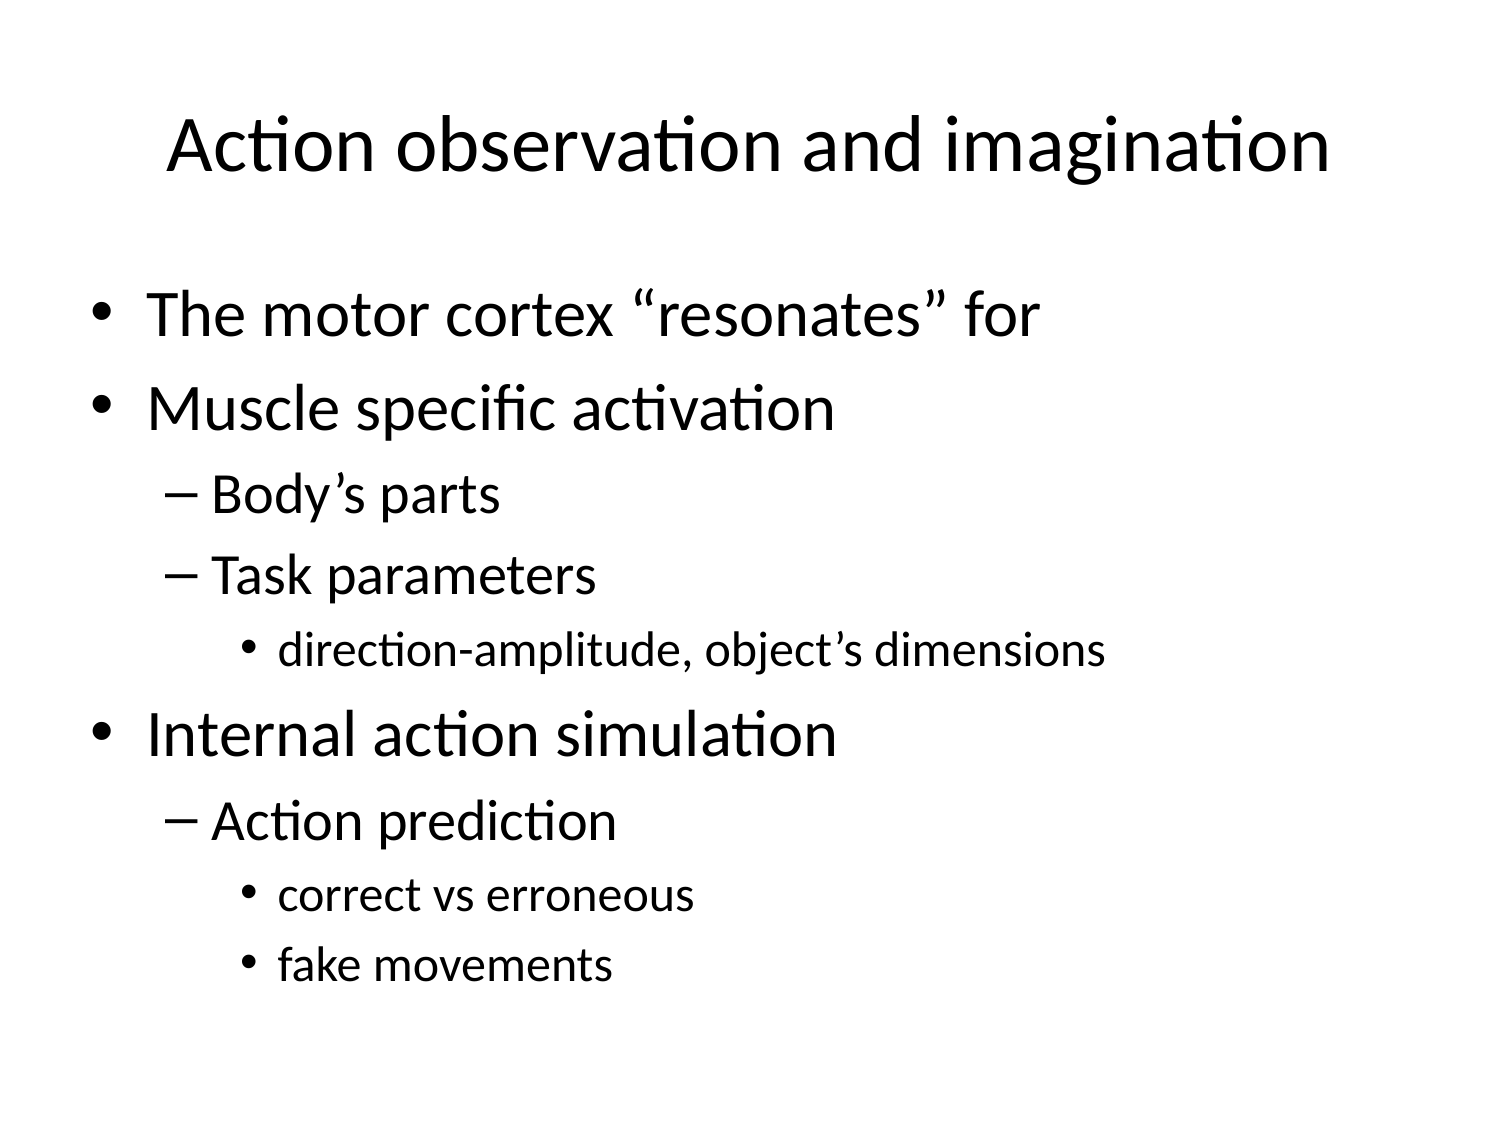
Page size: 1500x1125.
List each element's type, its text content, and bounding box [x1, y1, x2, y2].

list The motor cortex “resonates” for Muscle specific activation Body’s parts Task parameters direction-amplitude, object’s dimensions Internal action simulation Action prediction correct vs erroneous fake movements [75, 262, 1425, 1005]
title Action observation and imagination [75, 45, 1425, 233]
